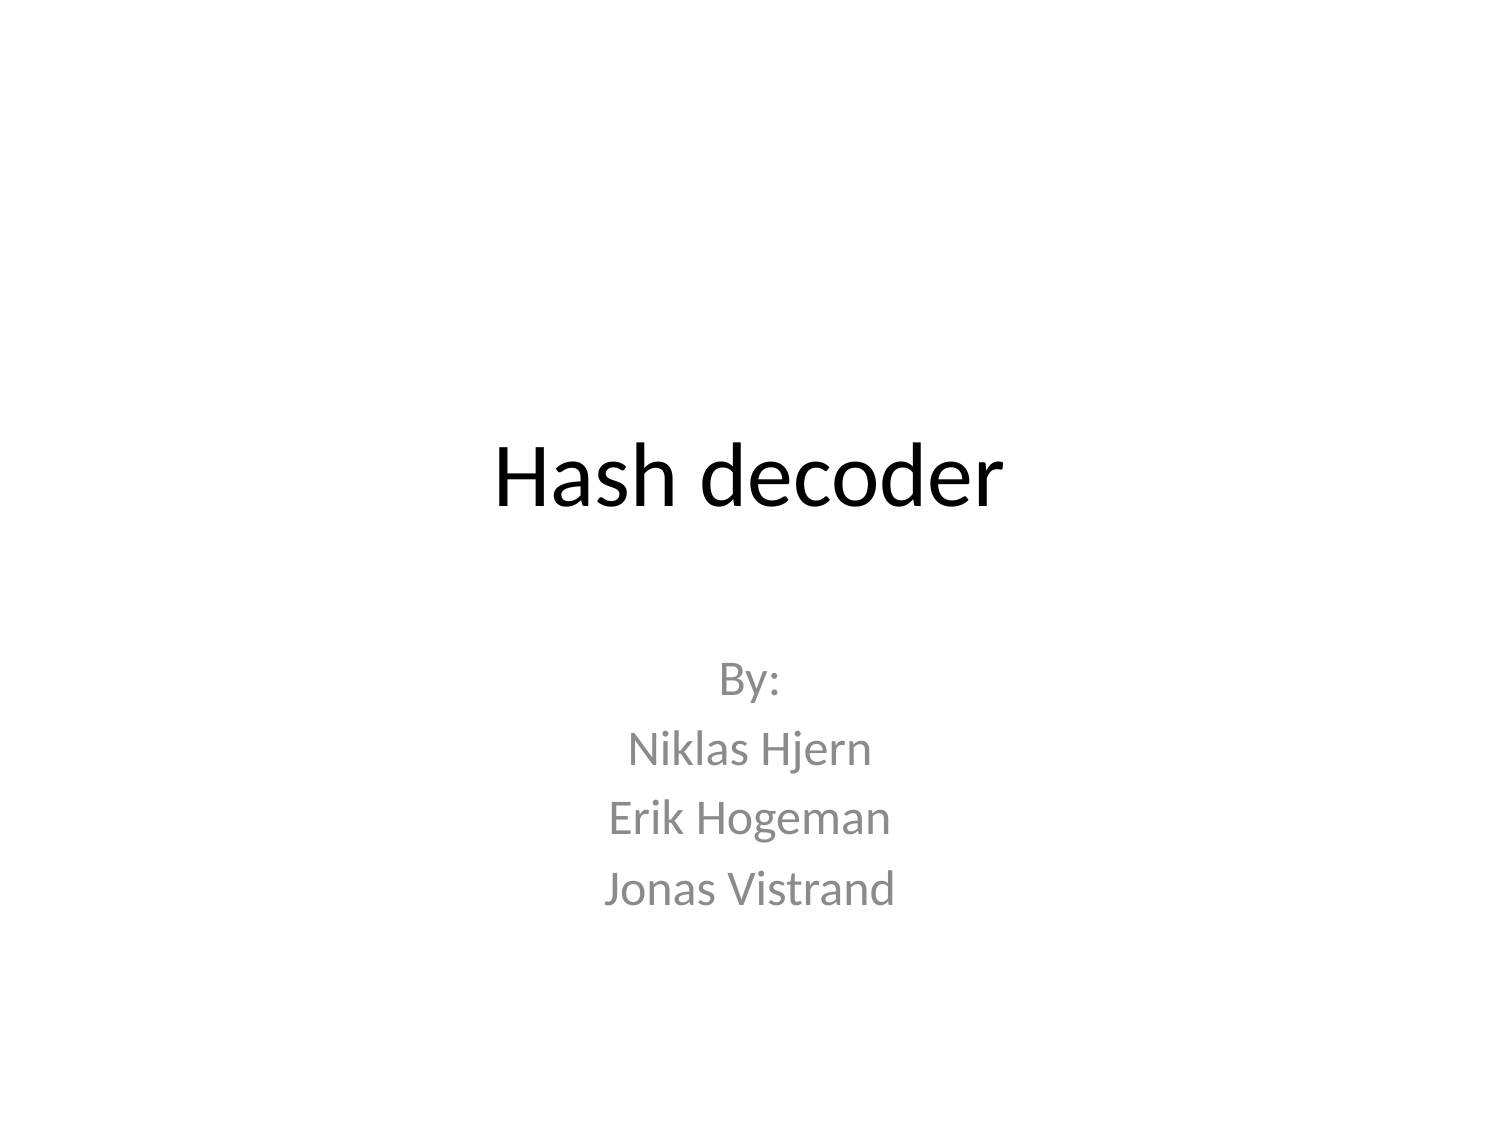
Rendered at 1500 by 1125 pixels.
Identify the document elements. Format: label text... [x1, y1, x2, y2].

title Hash decoder [112, 349, 1388, 591]
subtitle By: Niklas Hjern Erik Hogeman Jonas Vistrand [225, 637, 1275, 925]
